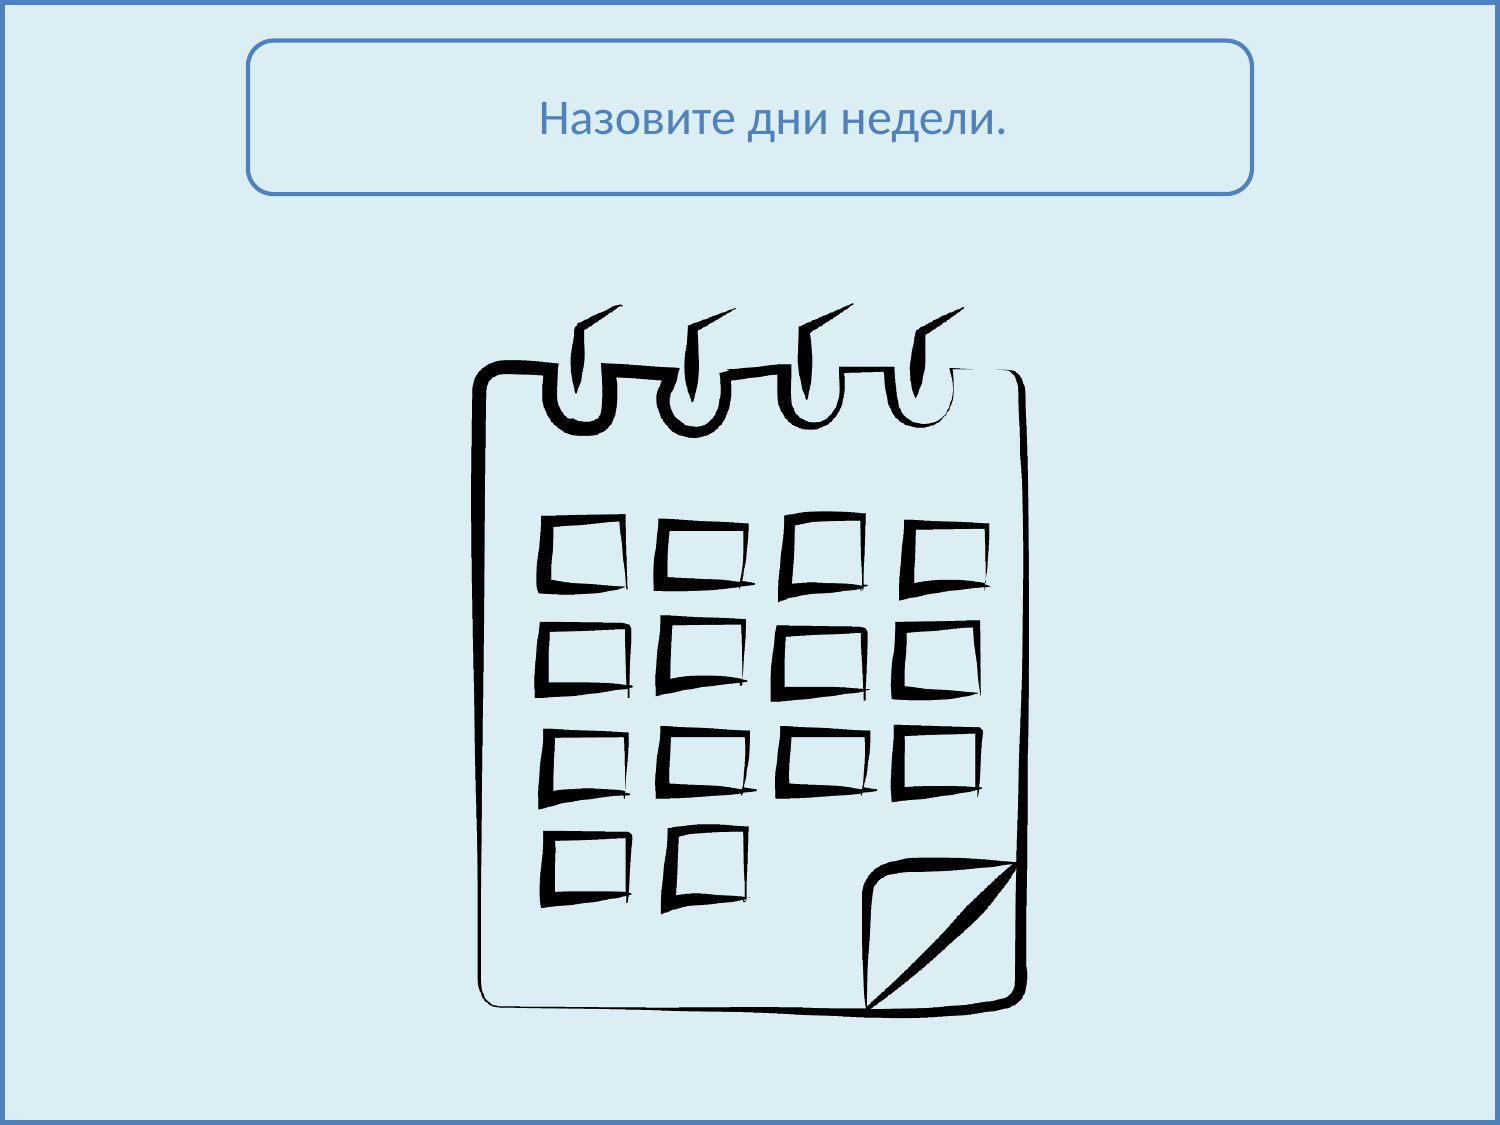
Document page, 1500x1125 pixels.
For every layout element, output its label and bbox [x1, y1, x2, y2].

text_box [245, 38, 1255, 197]
picture [285, 195, 1215, 1125]
text_box [0, 0, 1500, 1125]
